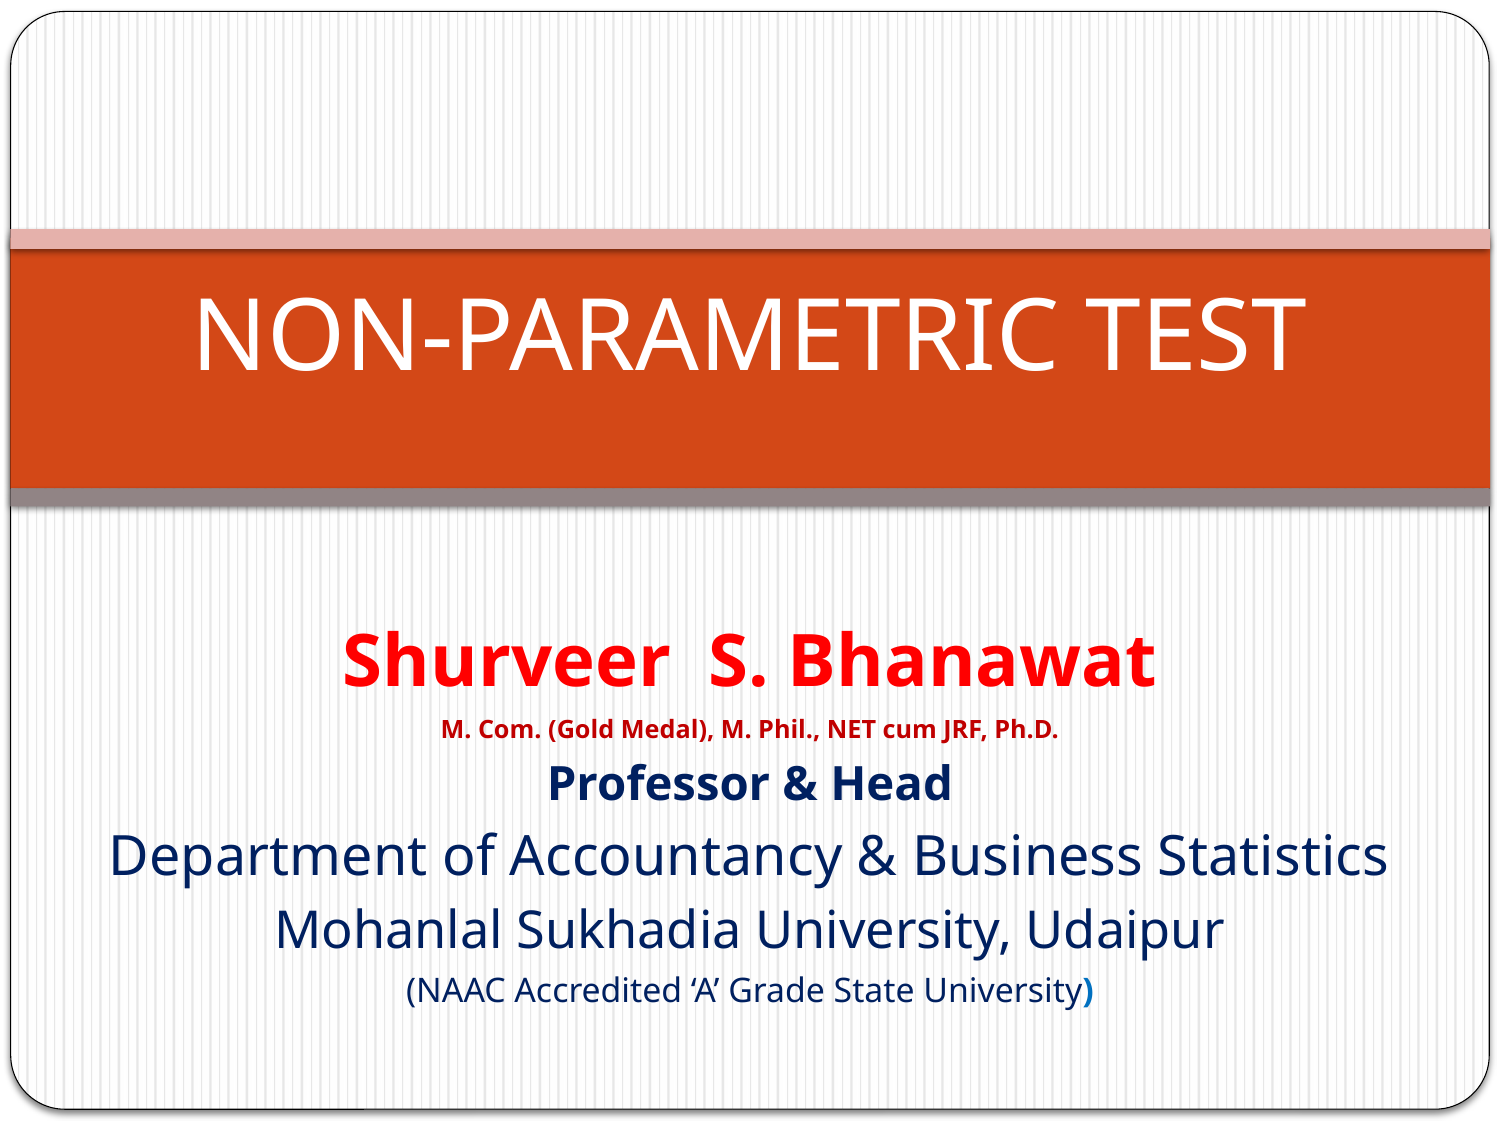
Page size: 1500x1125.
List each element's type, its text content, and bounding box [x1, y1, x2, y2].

subtitle Shurveer S. Bhanawat M. Com. (Gold Medal), M. Phil., NET cum JRF, Ph.D. Professor & Head Department of Accountancy & Business Statistics Mohanlal Sukhadia University, Udaipur (NAAC Accredited ‘A’ Grade State University) [23, 597, 1477, 1020]
title NON-PARAMETRIC TEST [75, 199, 1425, 469]
